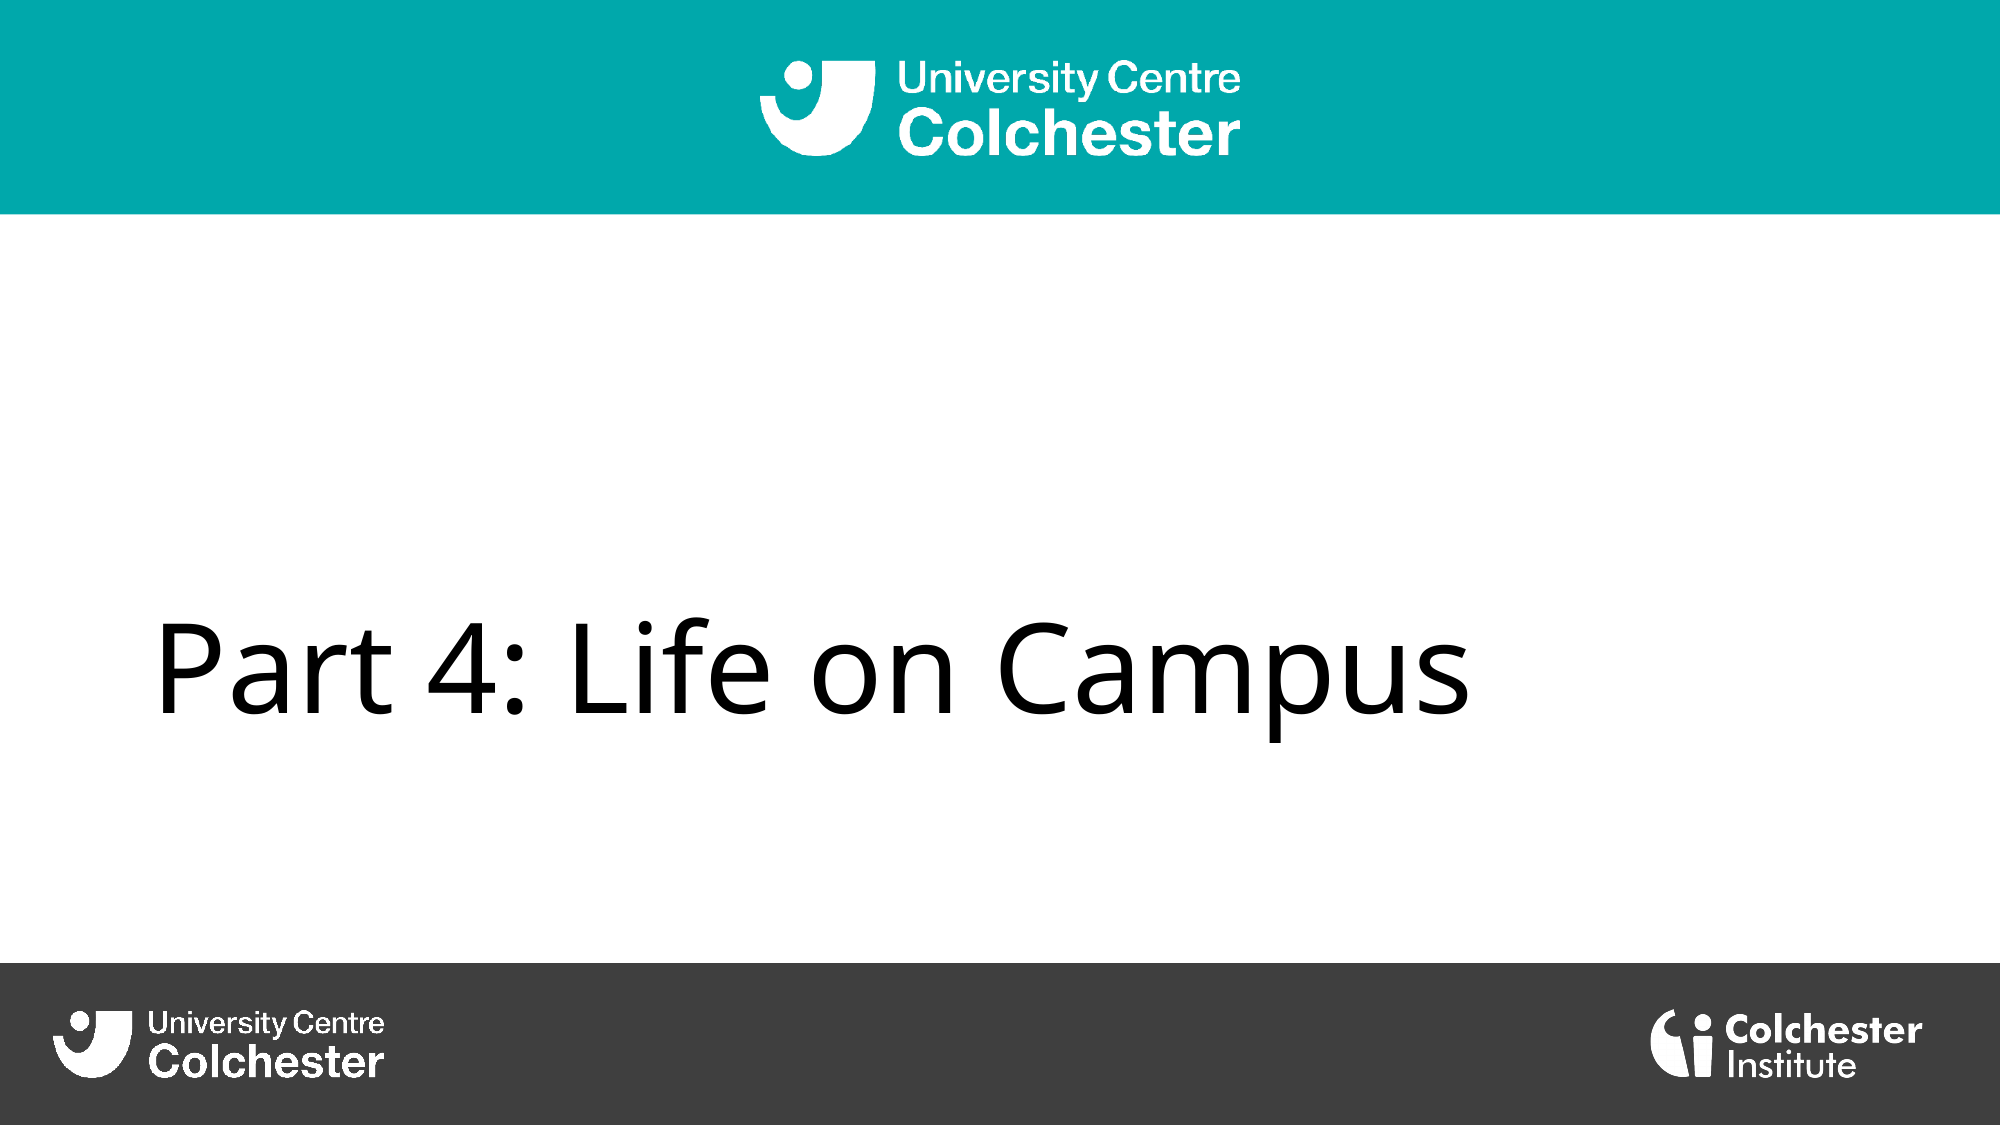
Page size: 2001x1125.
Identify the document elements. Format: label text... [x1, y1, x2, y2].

picture [53, 1010, 384, 1078]
text_box [0, 963, 2000, 1125]
picture [760, 60, 1240, 156]
title Part 4: Life on Campus [136, 280, 1862, 749]
text_box [0, 0, 2000, 215]
picture [1650, 1009, 1923, 1078]
